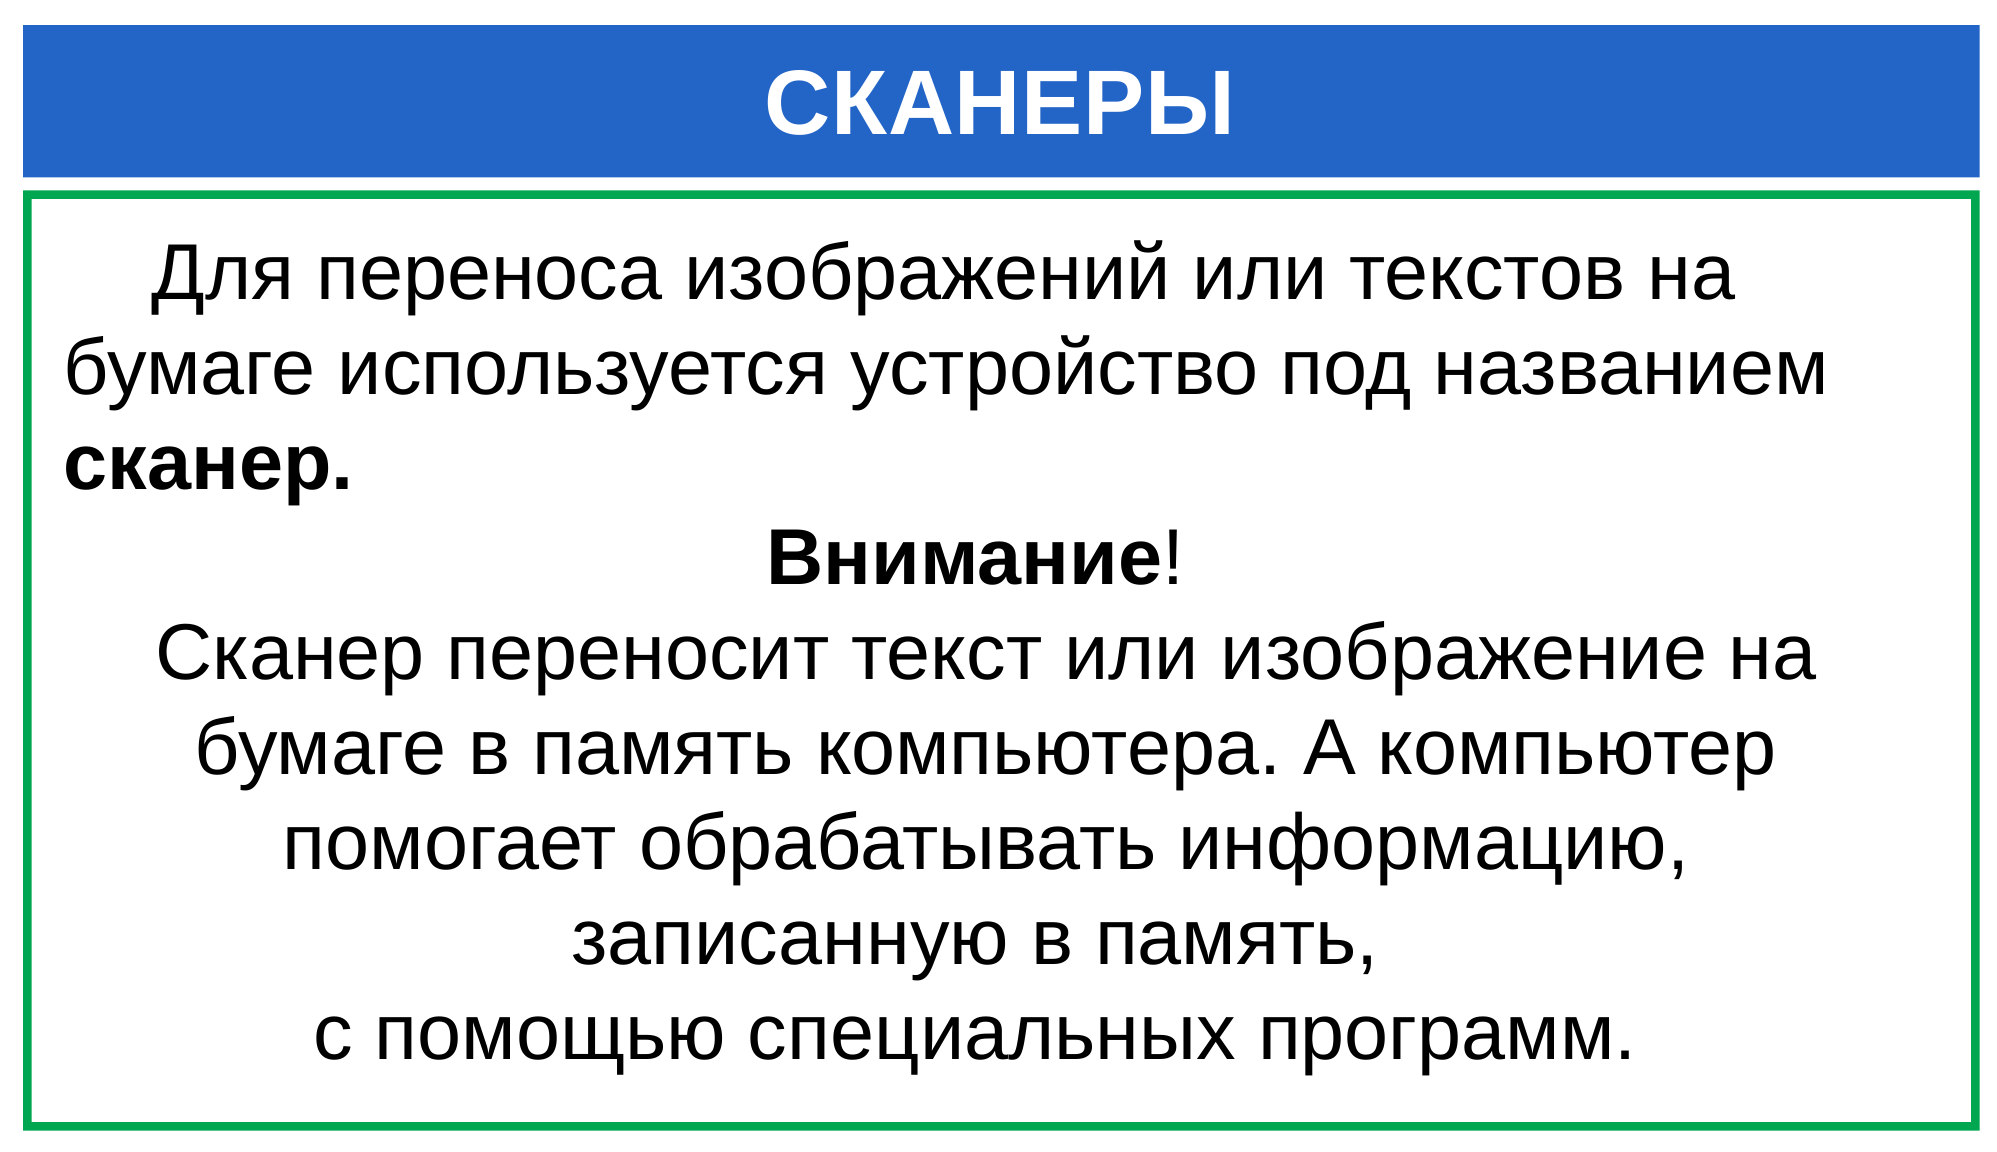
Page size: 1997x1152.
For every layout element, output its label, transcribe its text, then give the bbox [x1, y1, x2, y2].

title СКАНЕРЫ [37, 36, 1960, 235]
text_box Для переноса изображений или текстов на бумаге используется устройство под названием сканер. Внимание! Сканер переносит текст или изображение на бумаге в память компьютера. А компьютер помогает обрабатывать информацию, записанную в память, с помощью специальных программ. [48, 212, 1924, 1083]
